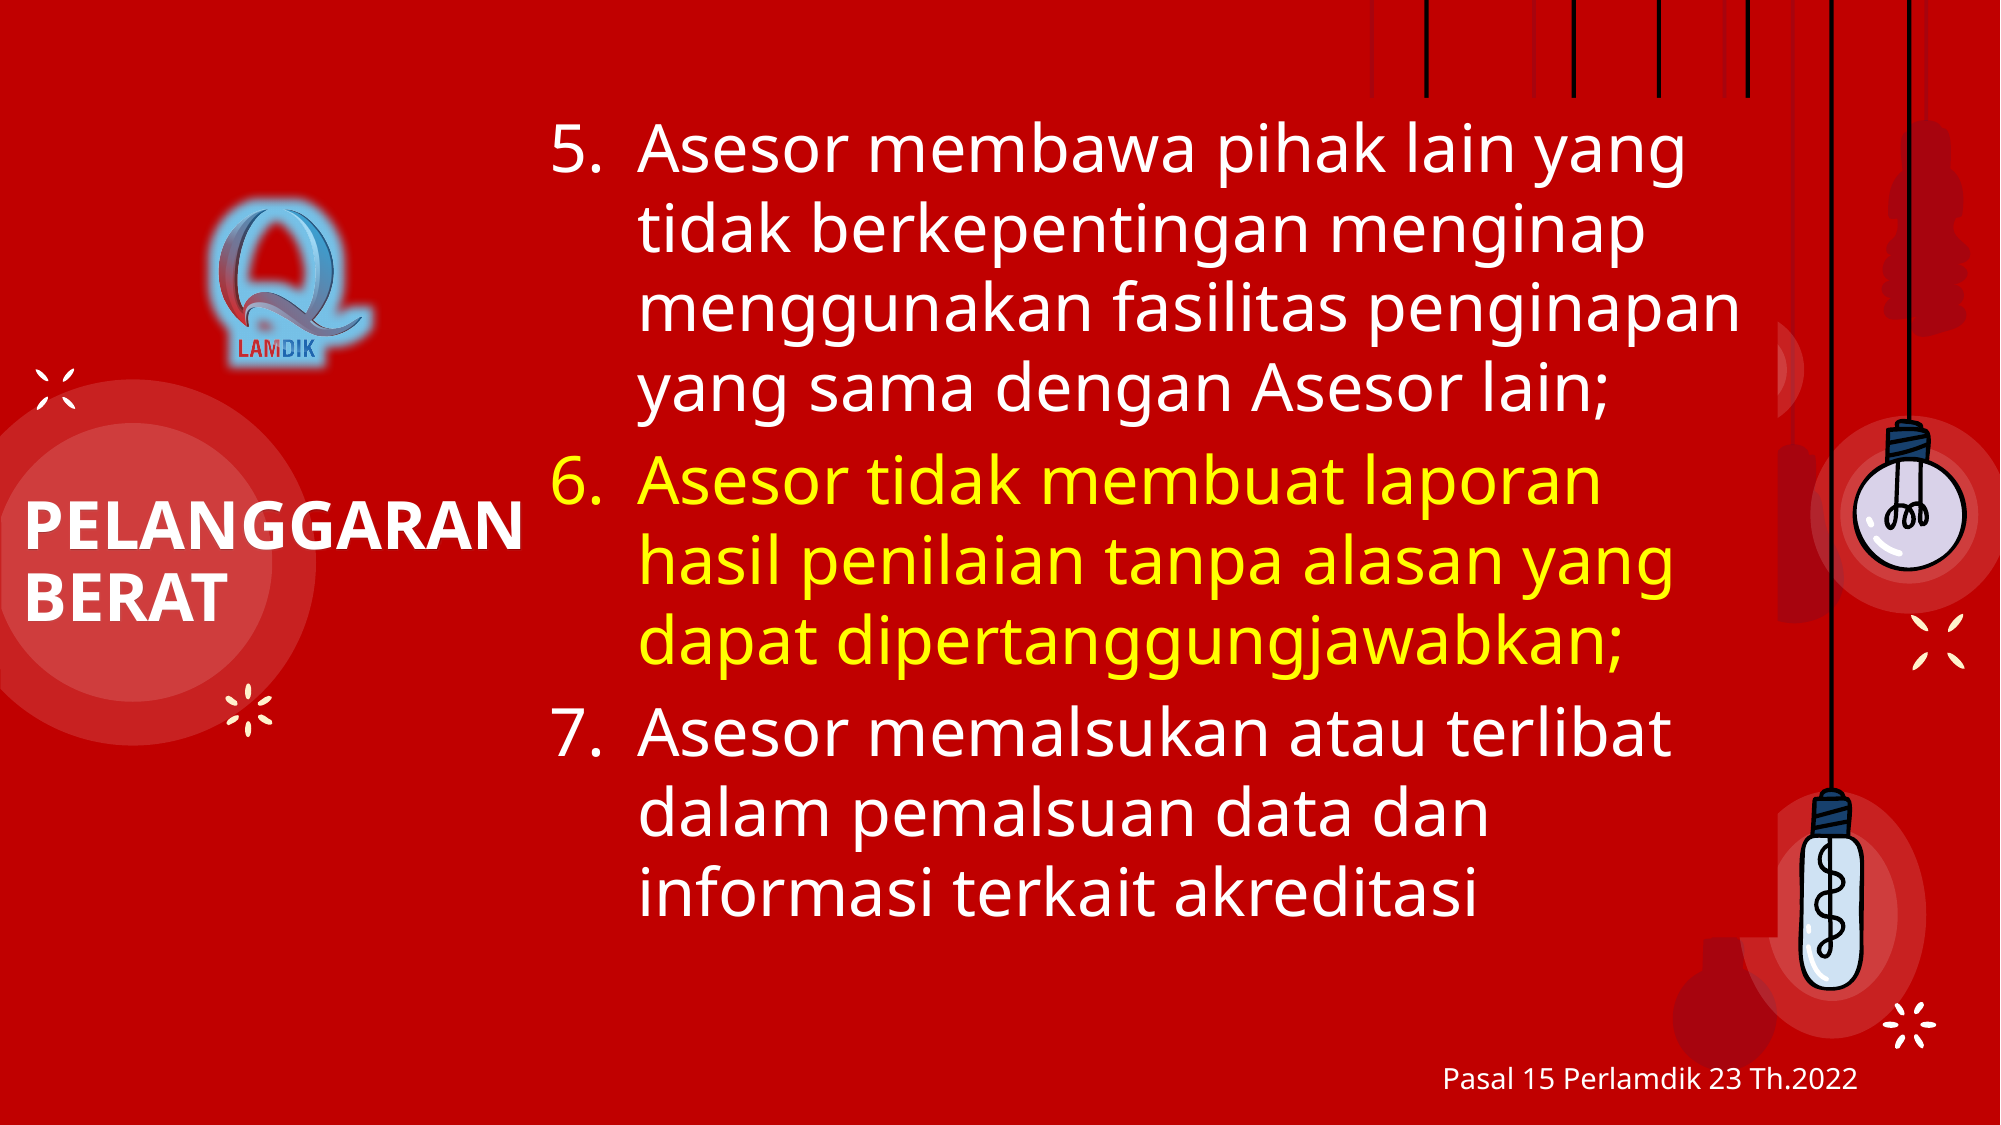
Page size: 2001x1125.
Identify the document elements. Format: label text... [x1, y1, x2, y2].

picture [179, 159, 402, 407]
title PELANGGARAN BERAT [22, 486, 534, 636]
text_box Pasal 15 Perlamdik 23 Th.2022 [1427, 1053, 2000, 1103]
text_box Asesor membawa pihak lain yang tidak berkepentingan menginap menggunakan fasilitas penginapan yang sama dengan Asesor lain; Asesor tidak membuat laporan hasil penilaian tanpa alasan yang dapat dipertanggungjawabkan; Asesor memalsukan atau terlibat dalam pemalsuan data dan informasi terkait akreditasi [534, 97, 1778, 938]
